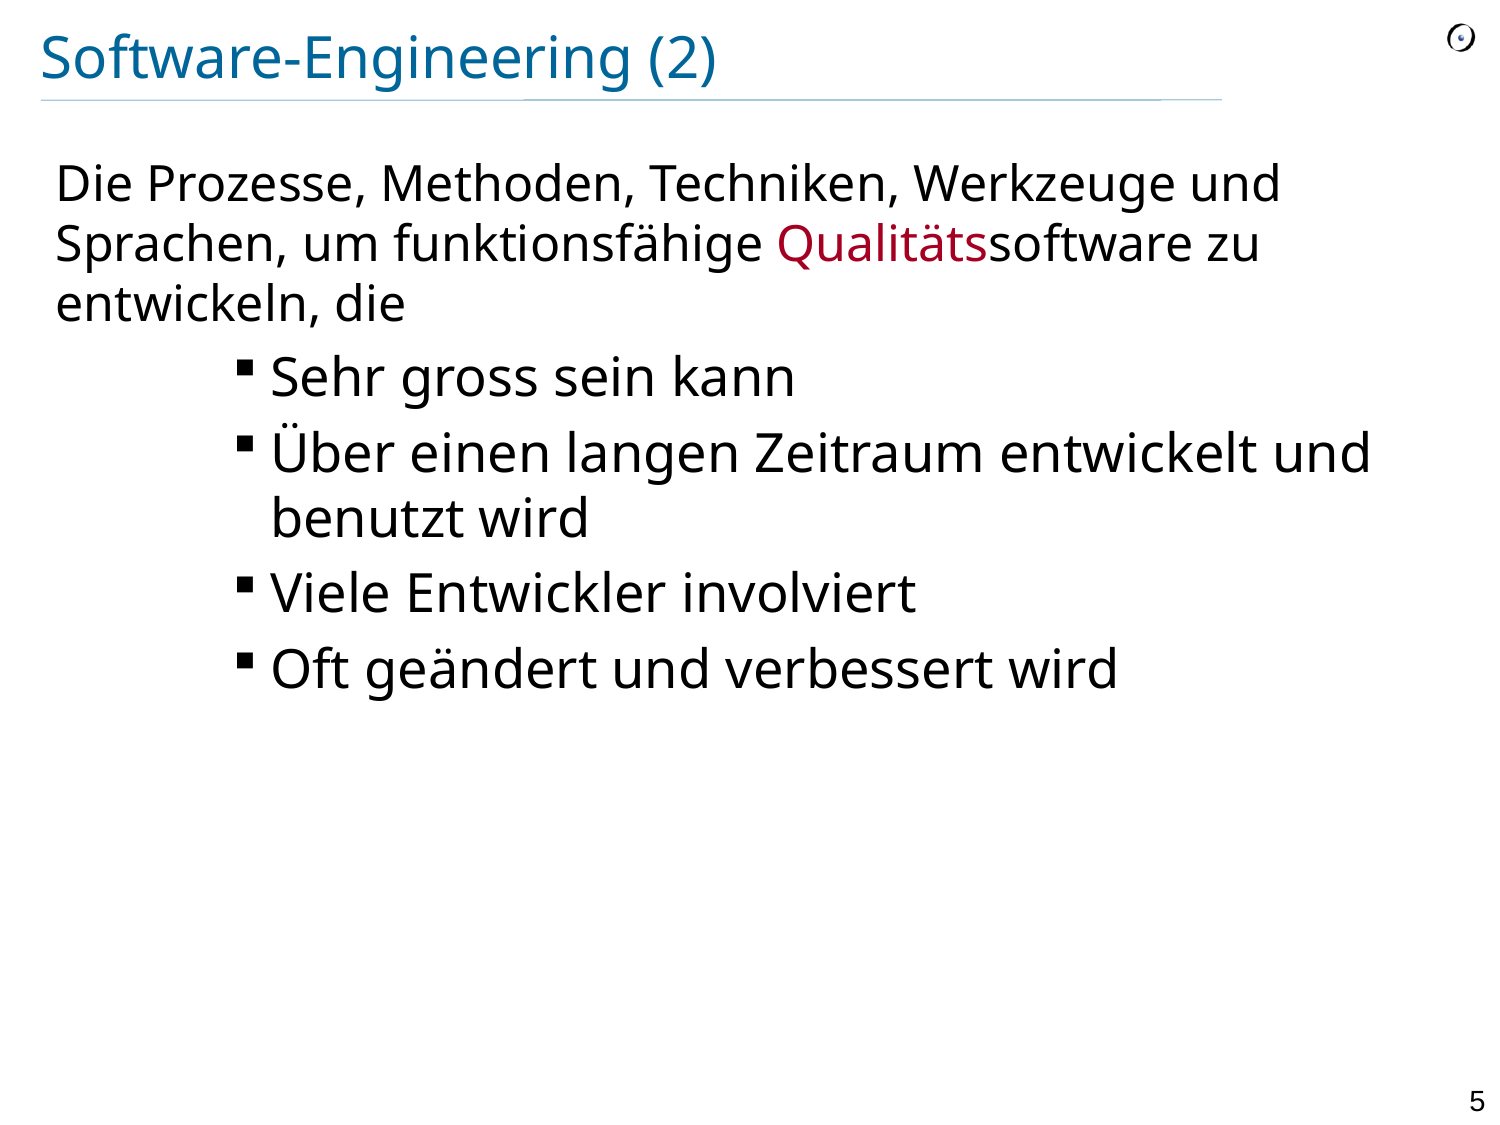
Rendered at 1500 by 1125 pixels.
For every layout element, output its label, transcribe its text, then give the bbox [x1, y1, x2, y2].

list Die Prozesse, Methoden, Techniken, Werkzeuge und Sprachen, um funktionsfähige Qualitätssoftware zu entwickeln, die Sehr gross sein kann Über einen langen Zeitraum entwickelt und benutzt wird Viele Entwickler involviert Oft geändert und verbessert wird [40, 143, 1451, 1071]
title Software-Engineering (2) [40, 18, 1344, 91]
picture [1446, 20, 1476, 53]
